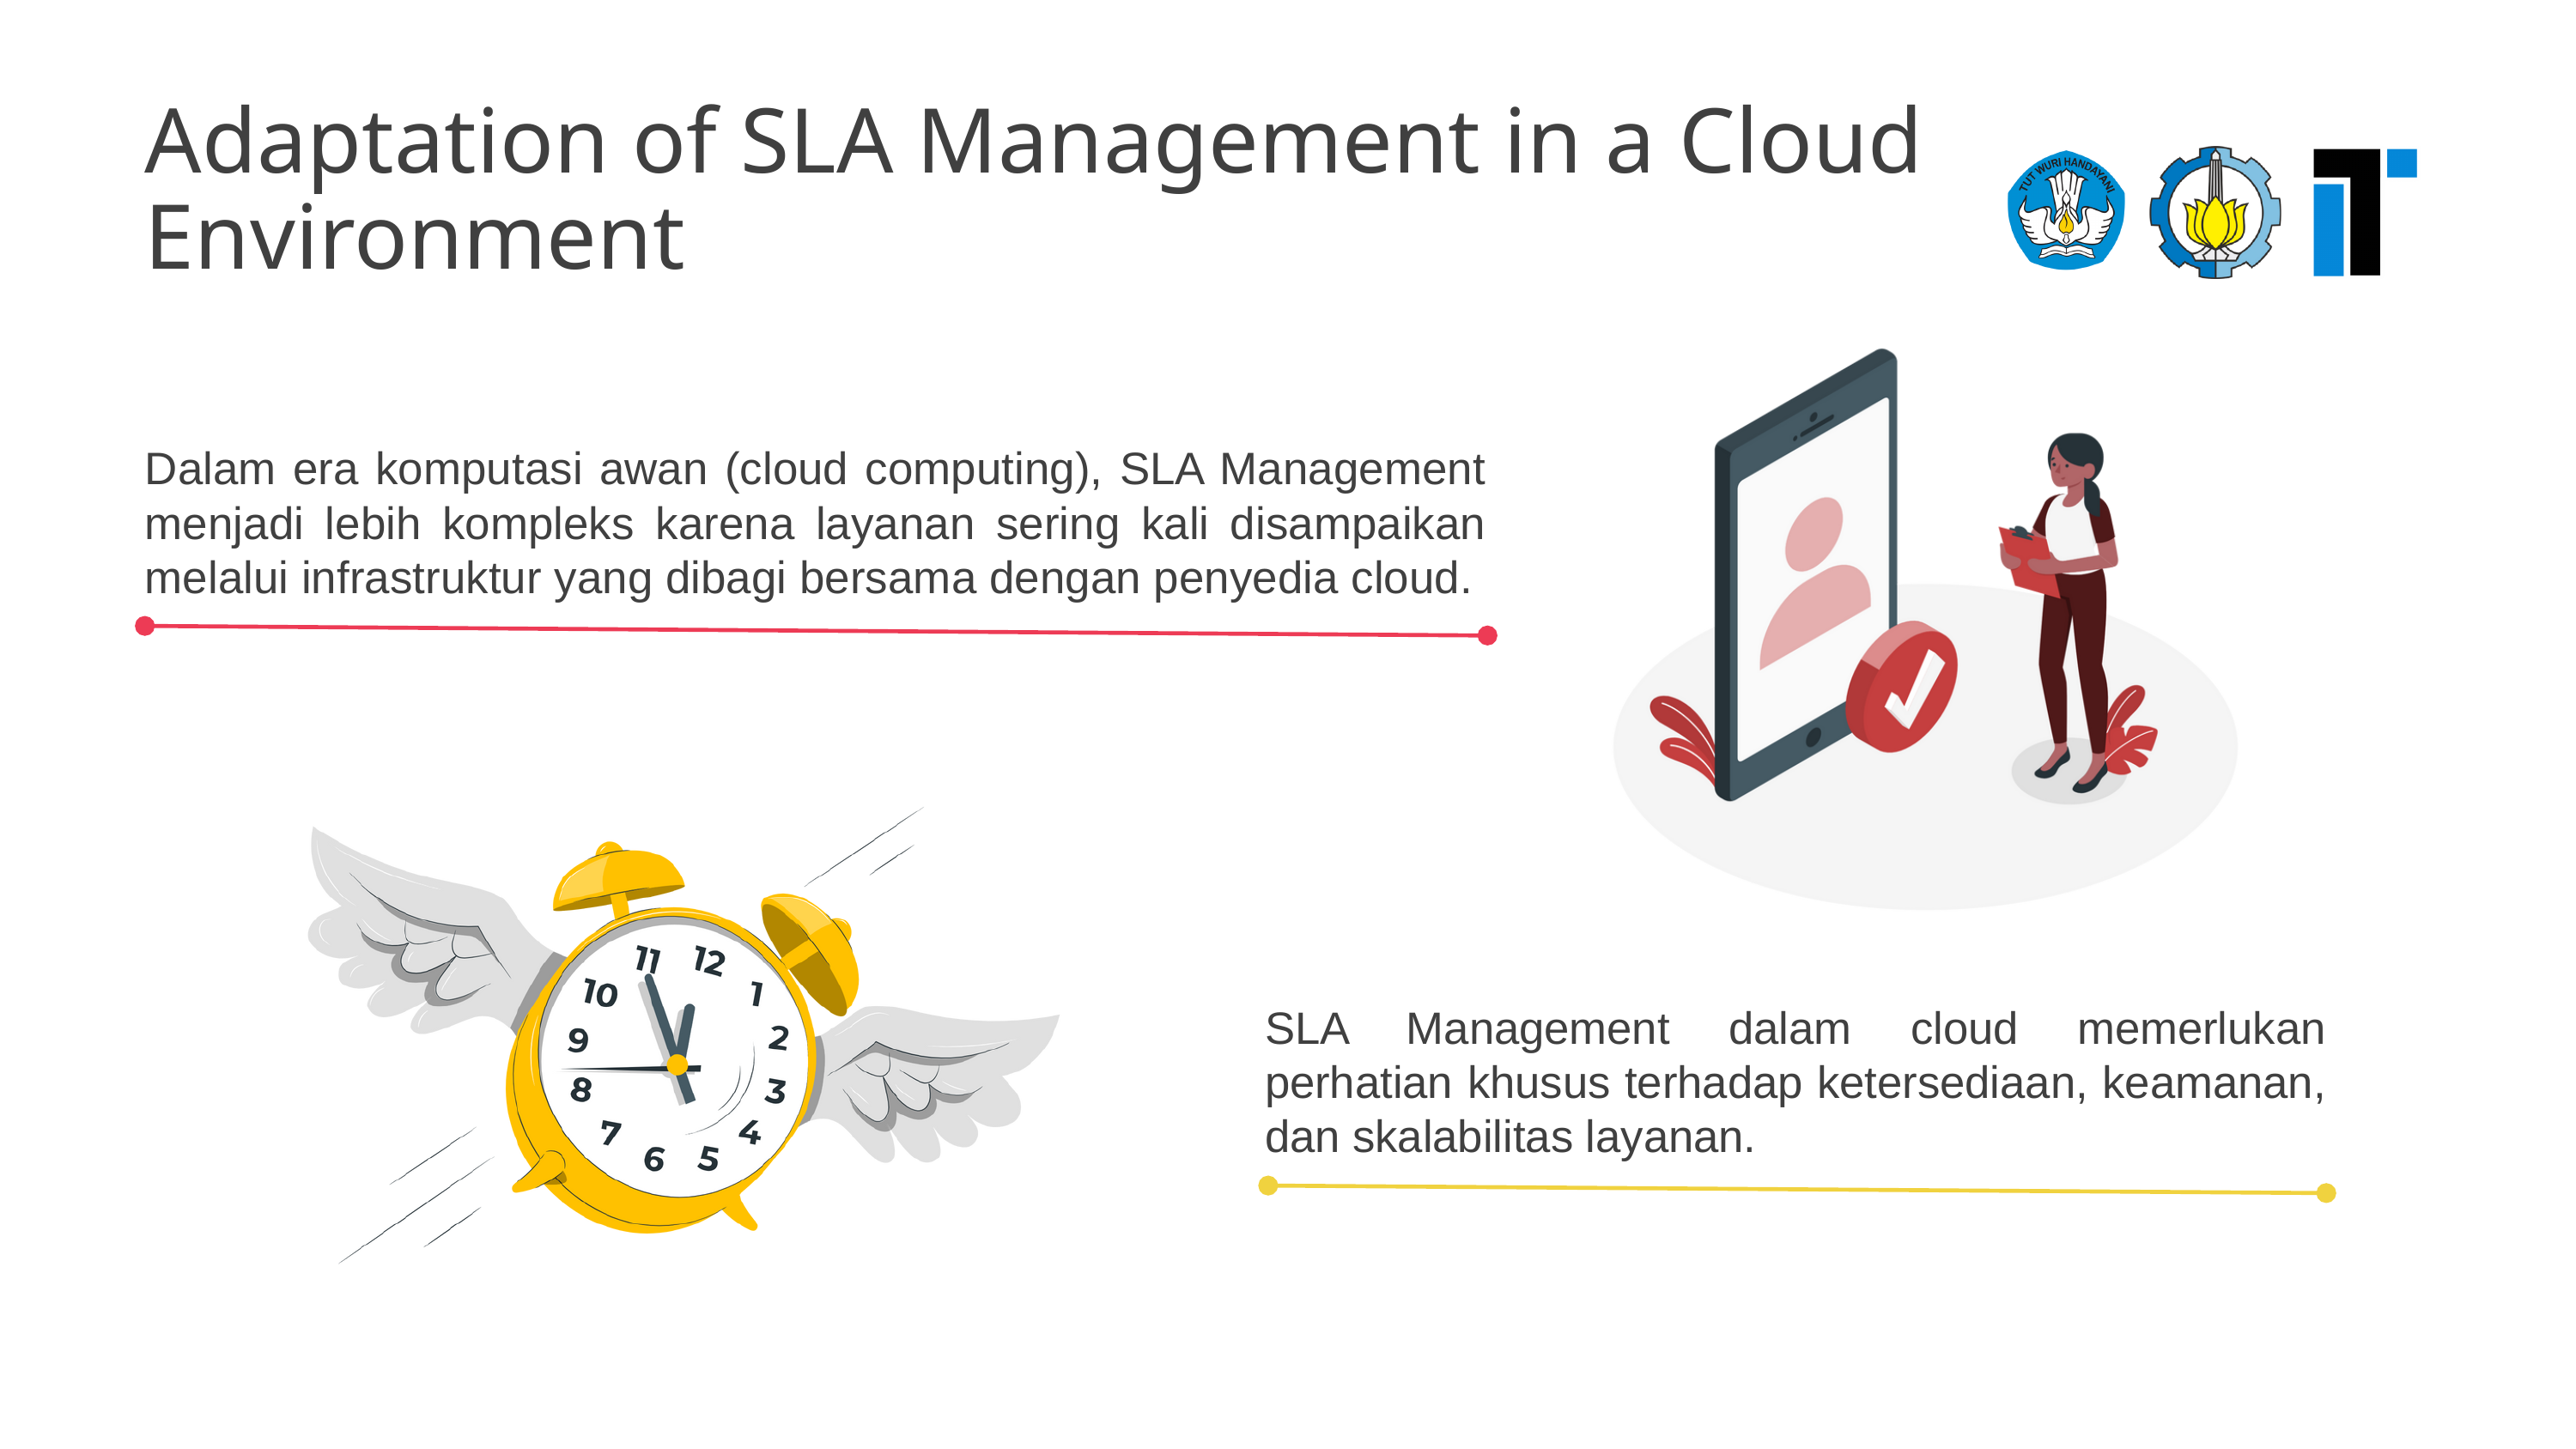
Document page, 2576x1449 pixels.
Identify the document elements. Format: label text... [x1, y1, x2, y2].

text_box Adaptation of SLA Management in a Cloud Environment [144, 94, 2042, 288]
text_box [1259, 1176, 2336, 1203]
text_box Dalam era komputasi awan (cloud computing), SLA Management menjadi lebih kompleks karena layanan sering kali disampaikan melalui infrastruktur yang dibagi bersama dengan penyedia cloud. [144, 439, 1488, 603]
text_box [249, 637, 1076, 1449]
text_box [2000, 146, 2432, 279]
text_box SLA Management dalam cloud memerlukan perhatian khusus terhadap ketersediaan, keamanan, dan skalabilitas layanan. [1265, 998, 2327, 1161]
text_box [1567, 285, 2275, 962]
text_box [136, 616, 1497, 645]
